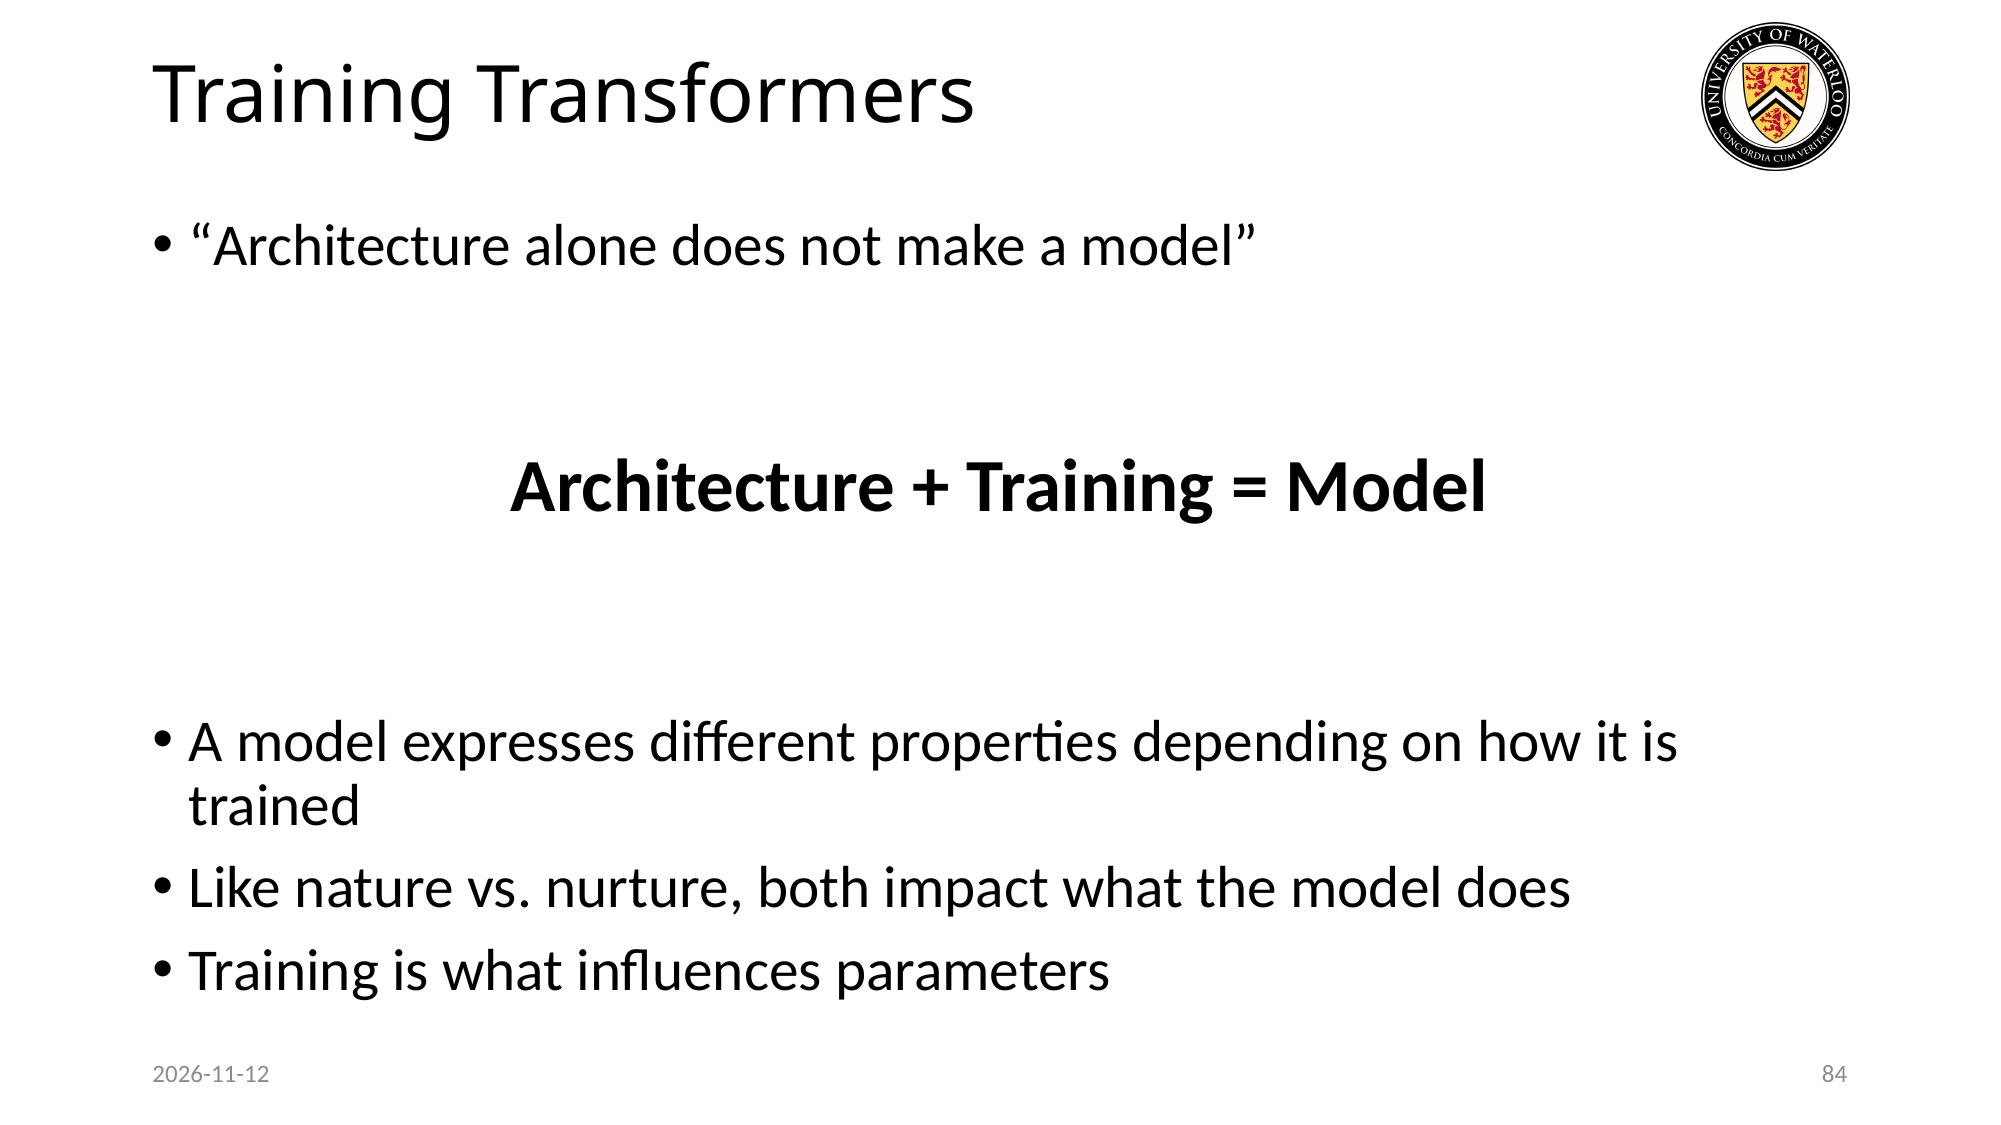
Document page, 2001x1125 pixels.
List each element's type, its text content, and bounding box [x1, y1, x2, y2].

title Training Transformers [137, 22, 1863, 171]
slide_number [137, 1042, 588, 1103]
slide_number 84 [1412, 1042, 1863, 1103]
text_box Architecture + Training = Model [495, 429, 1504, 535]
list “Architecture alone does not make a model” A model expresses different properties depending on how it is trained Like nature vs. nurture, both impact what the model does Training is what influences parameters [137, 206, 1863, 1014]
